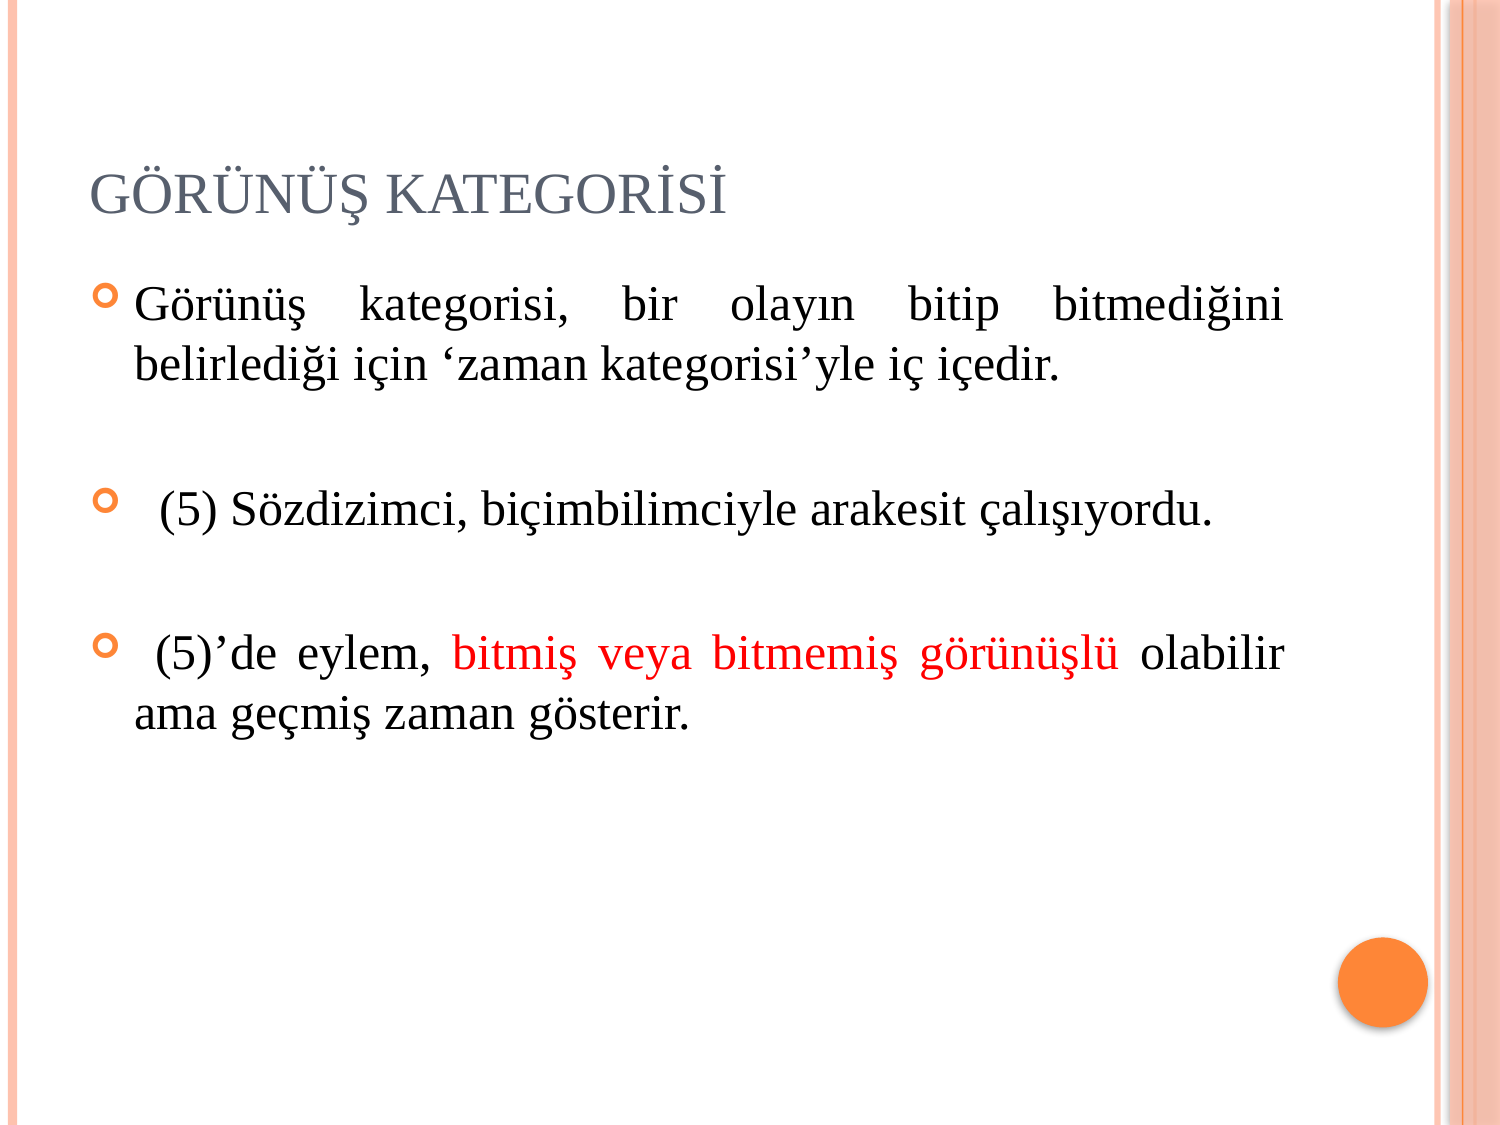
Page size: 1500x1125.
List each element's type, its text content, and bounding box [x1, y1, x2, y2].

list Görünüş kategorisi, bir olayın bitip bitmediğini belirlediği için ‘zaman kategorisi’yle iç içedir. (5) Sözdizimci, biçimbilimciyle arakesit çalışıyordu. (5)’de eylem, bitmiş veya bitmemiş görünüşlü olabilir ama geçmiş zaman gösterir. [75, 262, 1300, 1062]
title Görünüş Kategorisi [75, 45, 1300, 233]
